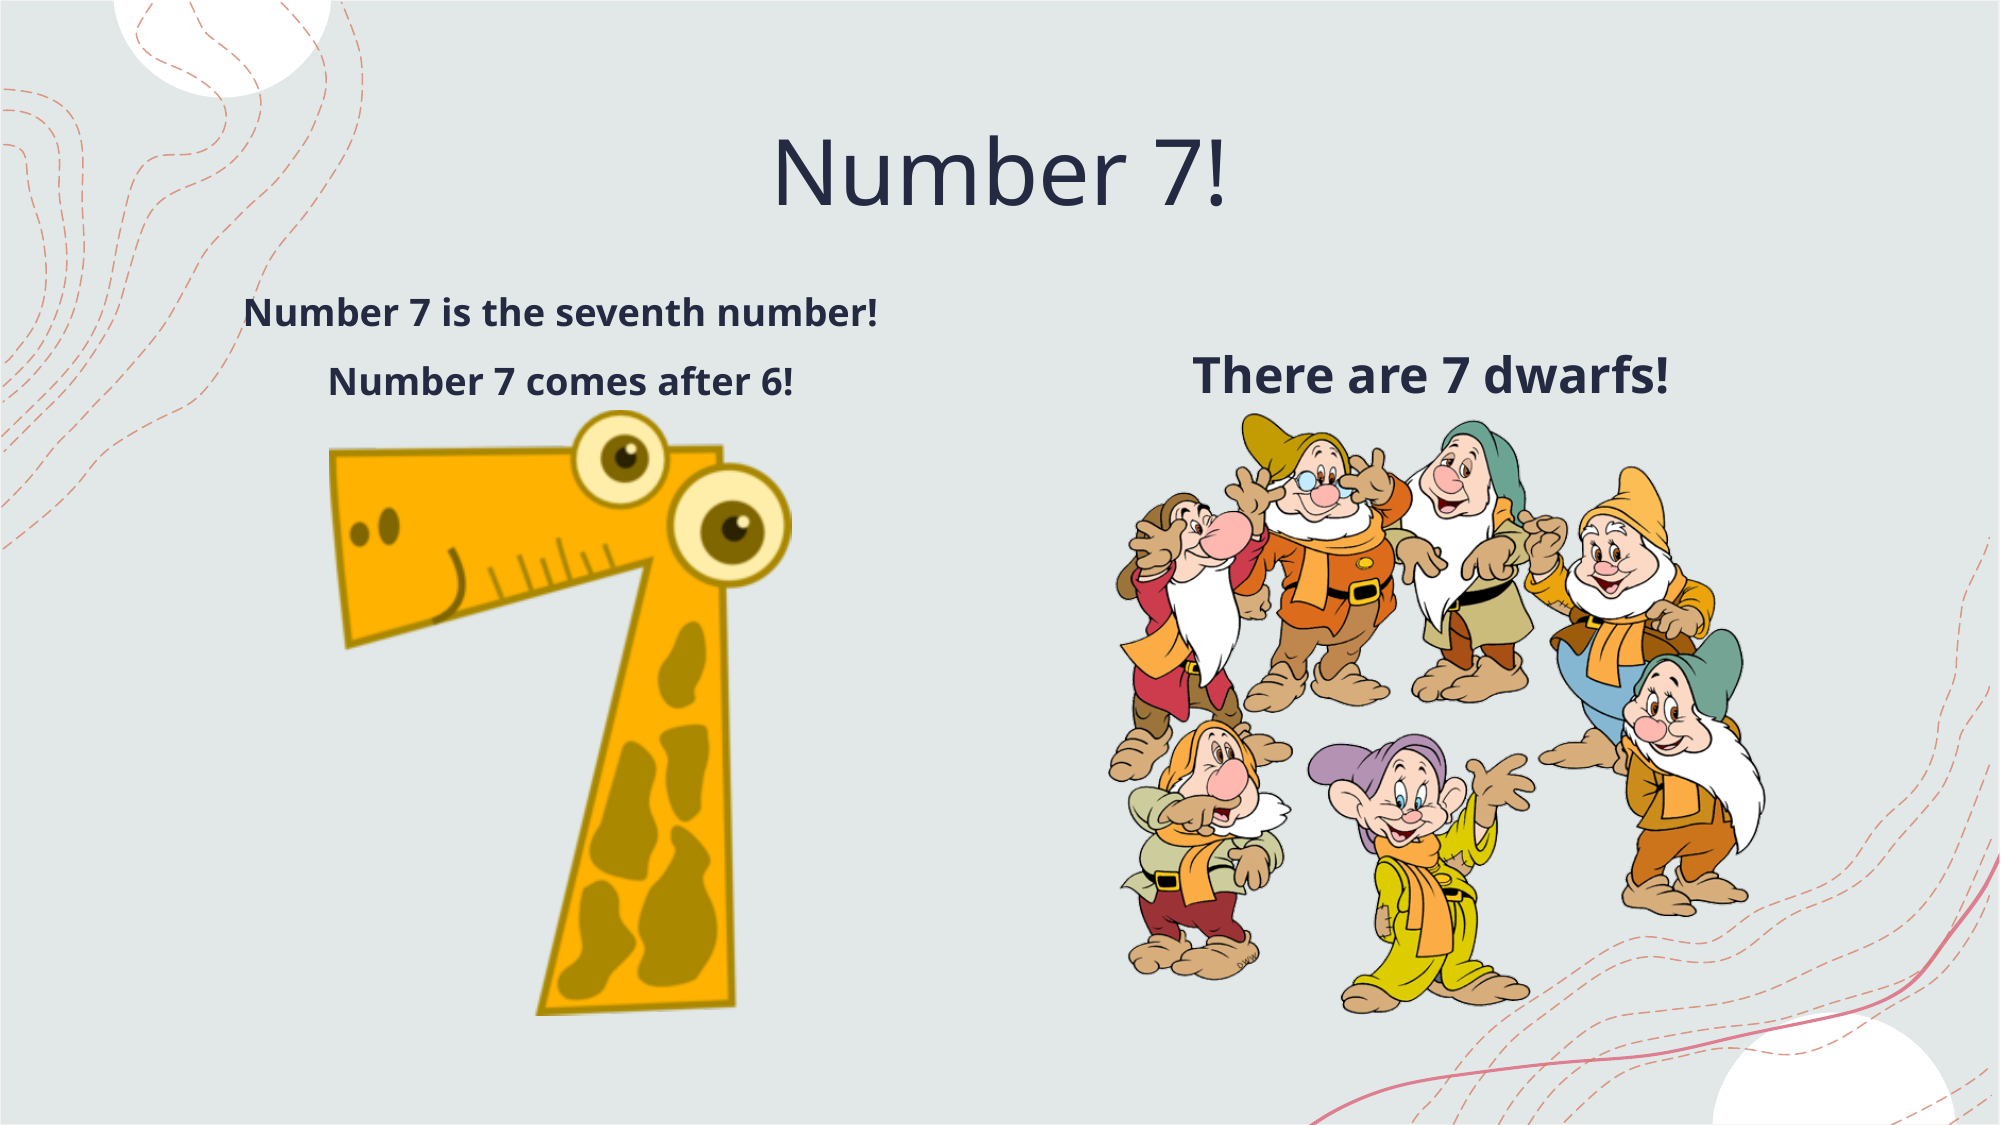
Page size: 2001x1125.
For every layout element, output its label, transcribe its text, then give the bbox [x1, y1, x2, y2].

title Number 7! [137, 59, 1863, 278]
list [1107, 410, 1768, 1016]
list Number 7 is the seventh number! Number 7 comes after 6! [137, 275, 984, 411]
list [329, 410, 793, 1016]
list There are 7 dwarfs! [1012, 275, 1863, 411]
